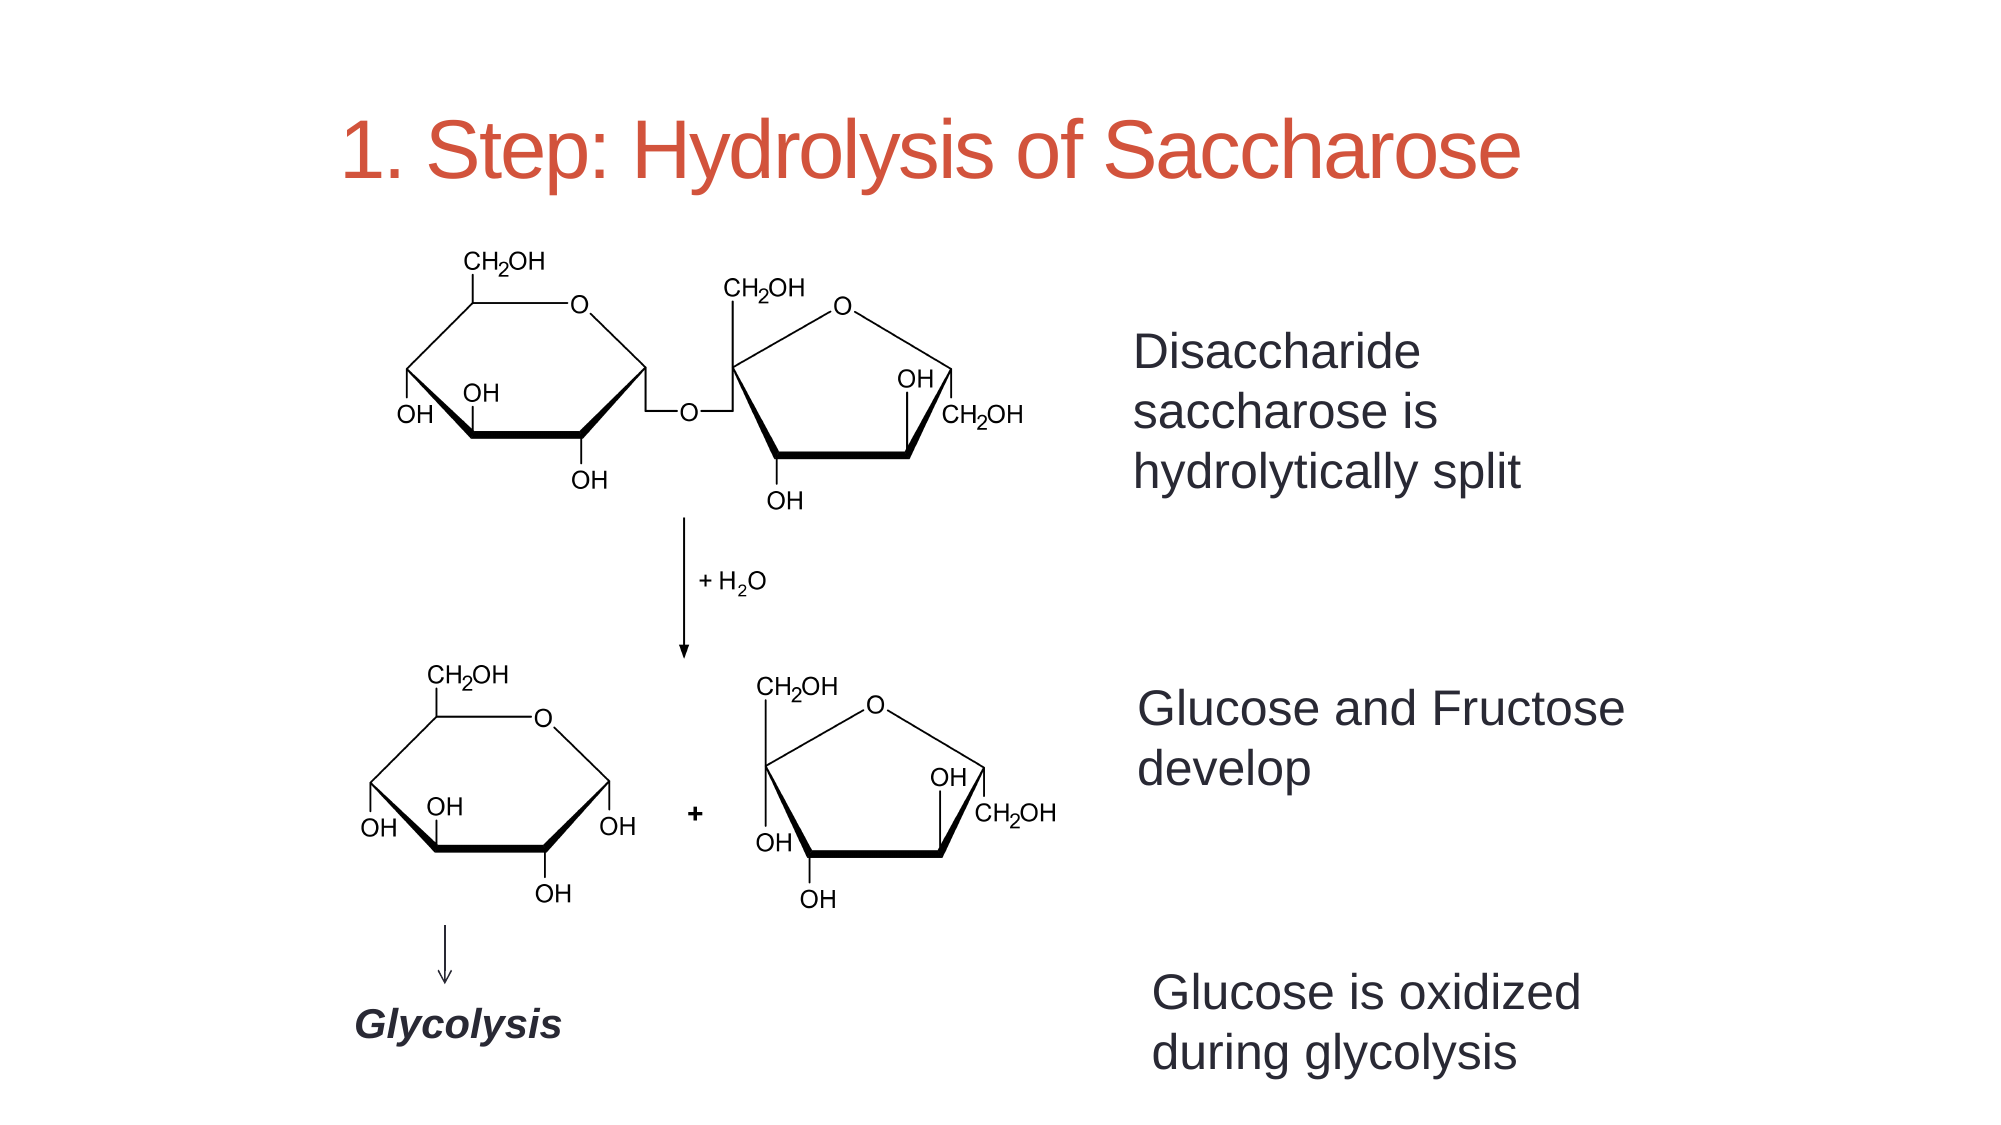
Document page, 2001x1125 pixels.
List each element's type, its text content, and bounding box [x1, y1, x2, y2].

picture [346, 231, 1071, 926]
text_box Glucose is oxidized during glycolysis [1136, 952, 1746, 1087]
text_box Glycolysis [339, 989, 578, 1054]
text_box Glucose and Fructose develop [1122, 667, 1731, 803]
text_box Disaccharide saccharose is hydrolytically split [1118, 310, 1674, 506]
text_box 1. Step: Hydrolysis of Saccharose [324, 87, 1675, 250]
